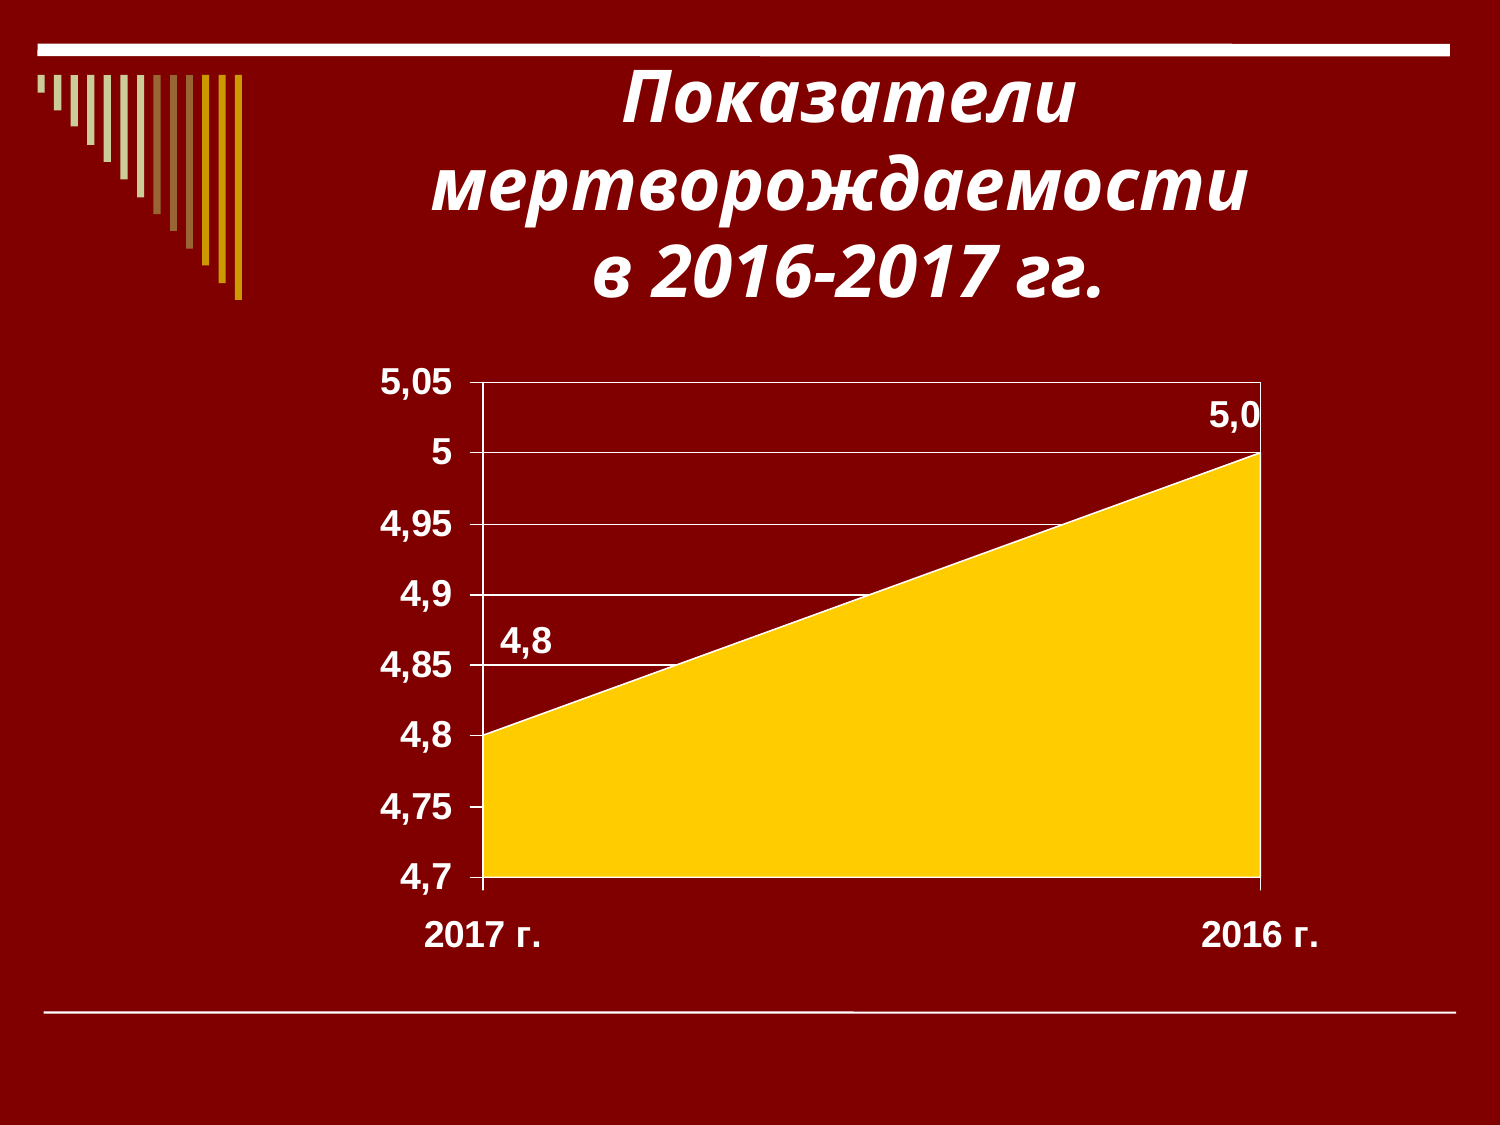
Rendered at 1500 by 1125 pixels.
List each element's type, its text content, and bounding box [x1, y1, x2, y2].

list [349, 326, 1350, 994]
title Показатели мертворождаемости в 2016-2017 гг. [275, 75, 1425, 288]
